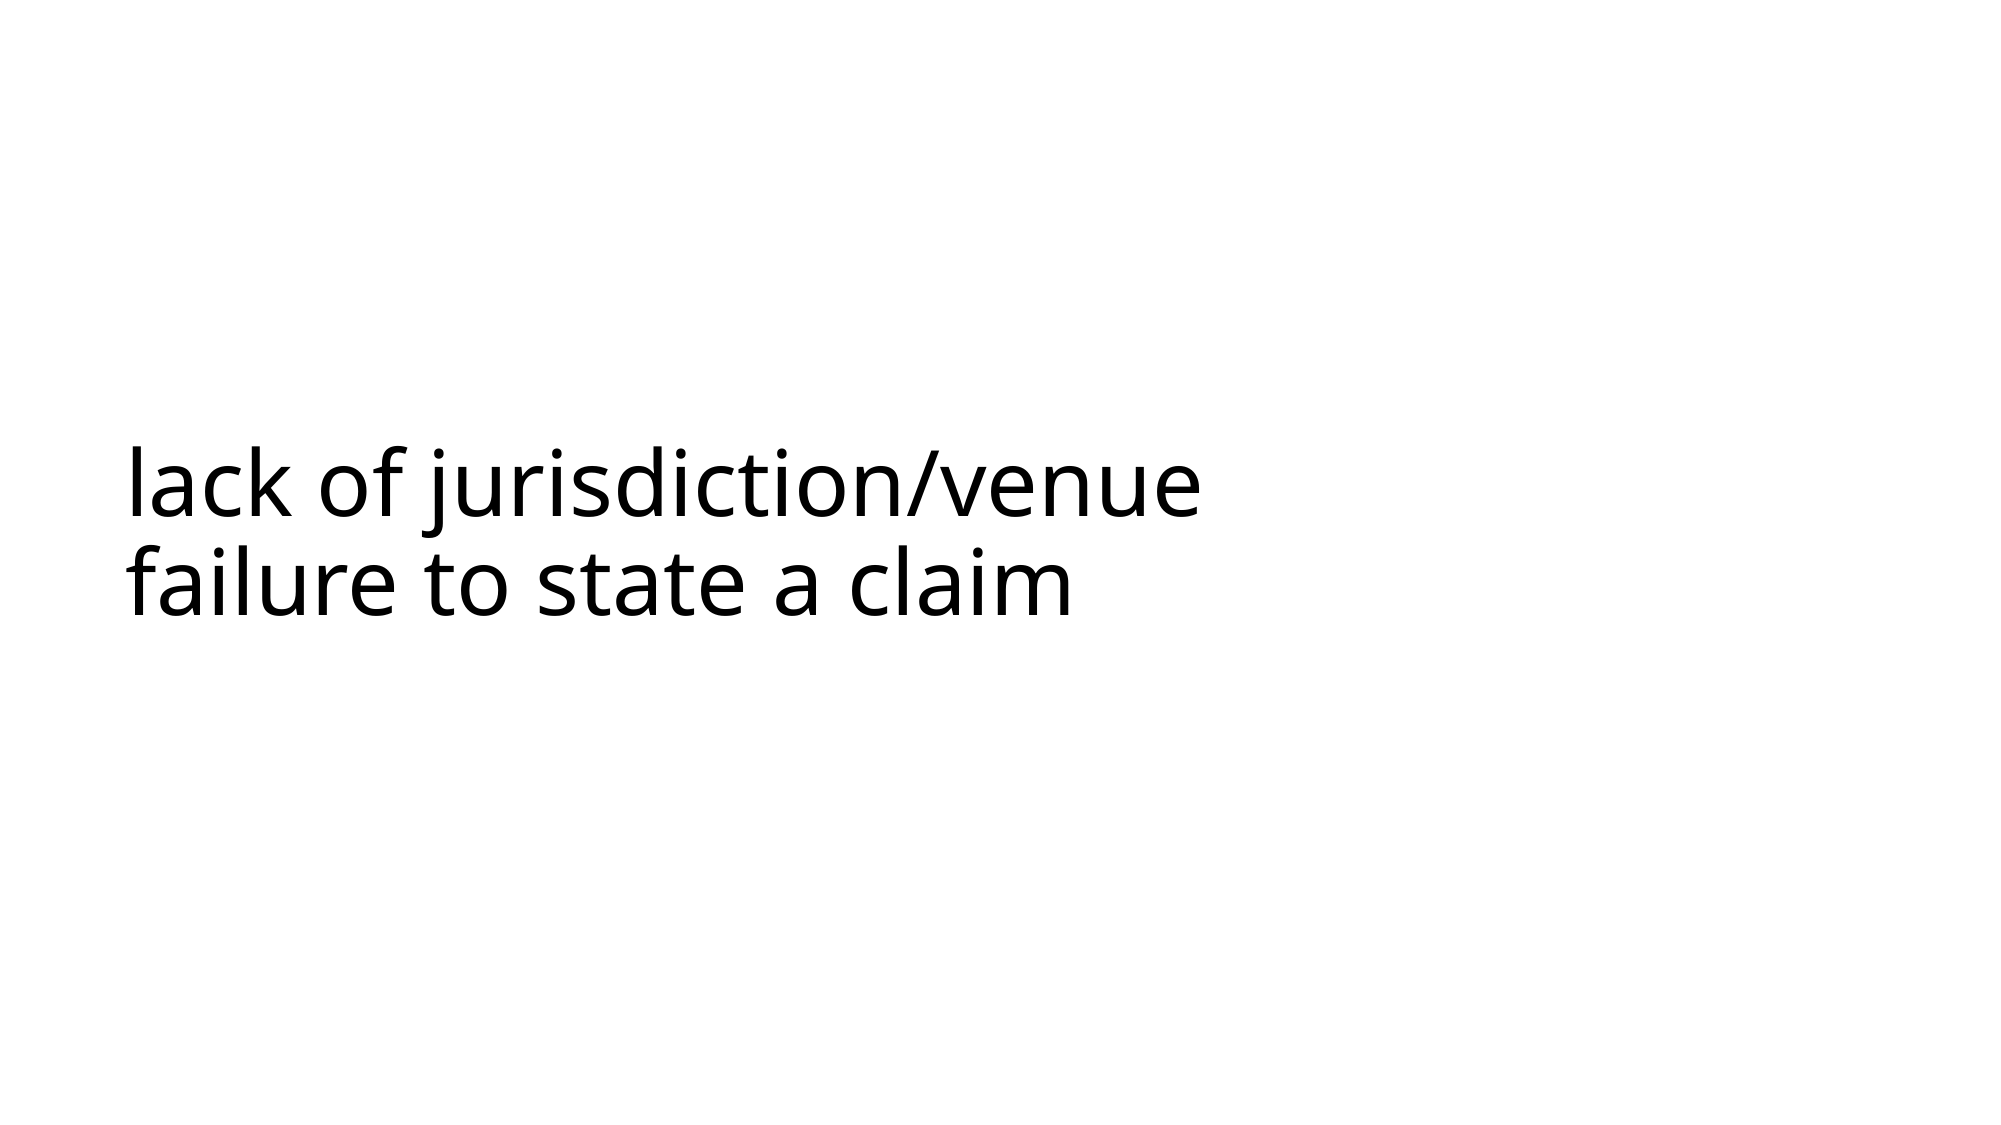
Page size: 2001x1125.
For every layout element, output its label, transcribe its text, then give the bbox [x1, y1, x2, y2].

title lack of jurisdiction/venue failure to state a claim [110, 59, 1863, 1012]
